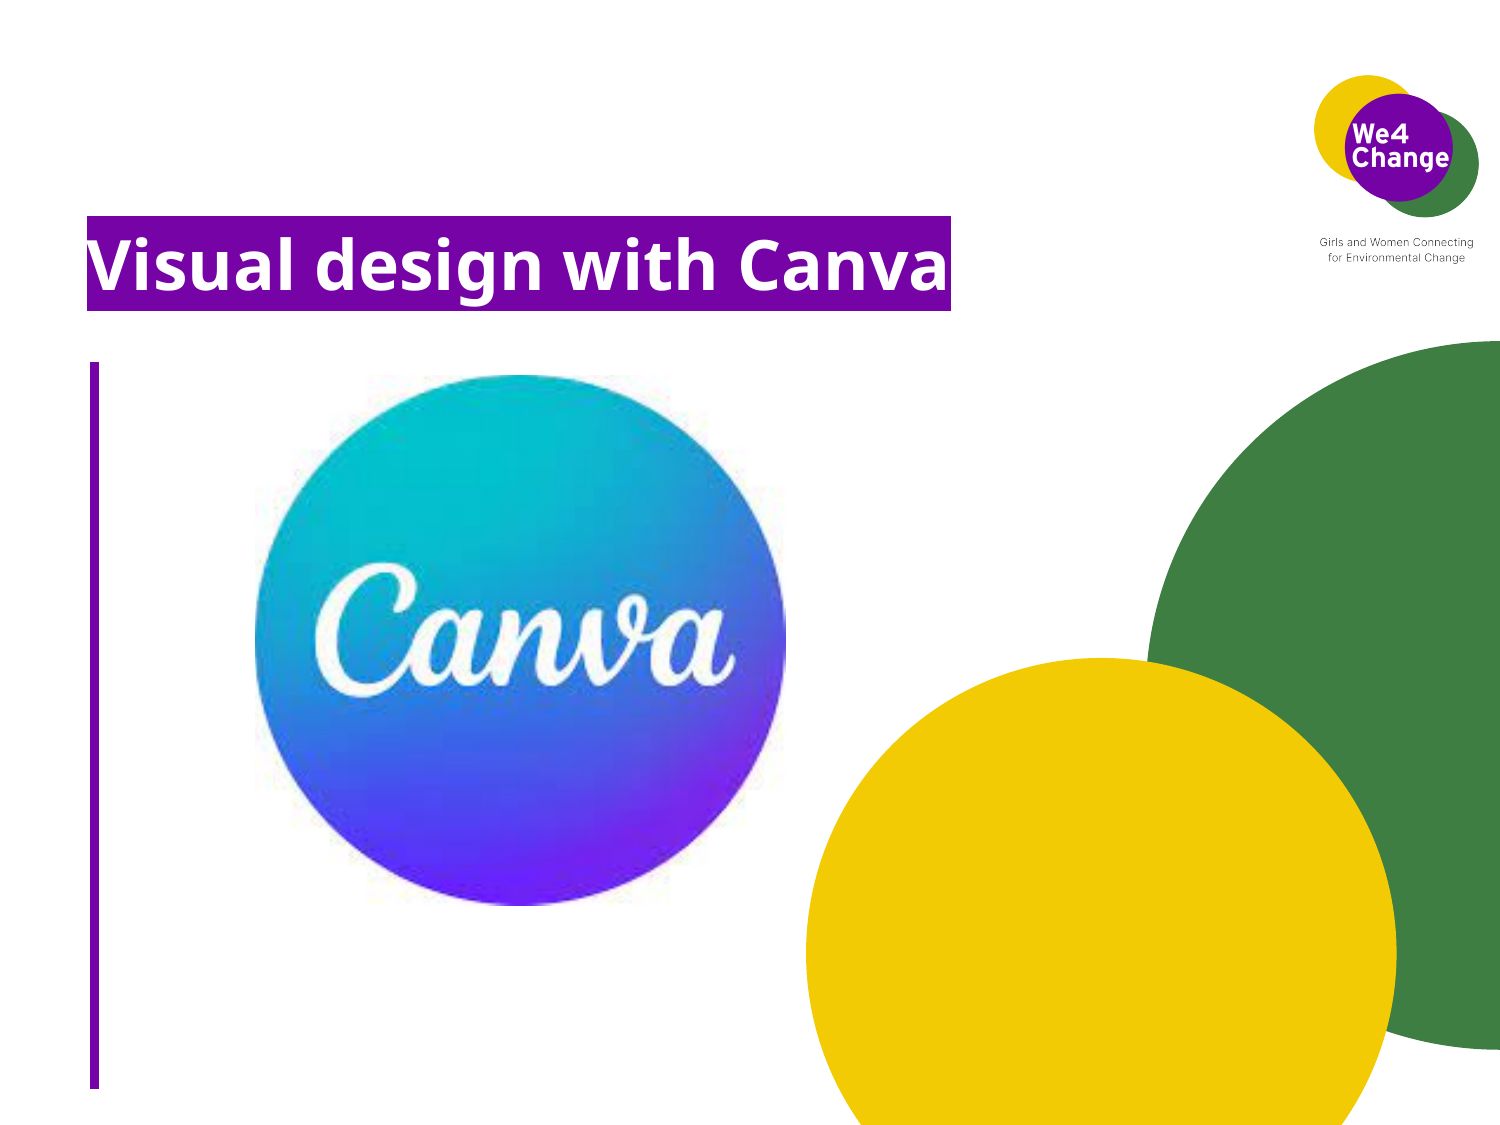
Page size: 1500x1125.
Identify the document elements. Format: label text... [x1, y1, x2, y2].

picture [1314, 75, 1479, 264]
picture [254, 375, 786, 906]
title Visual design with Canva [71, 165, 1361, 370]
